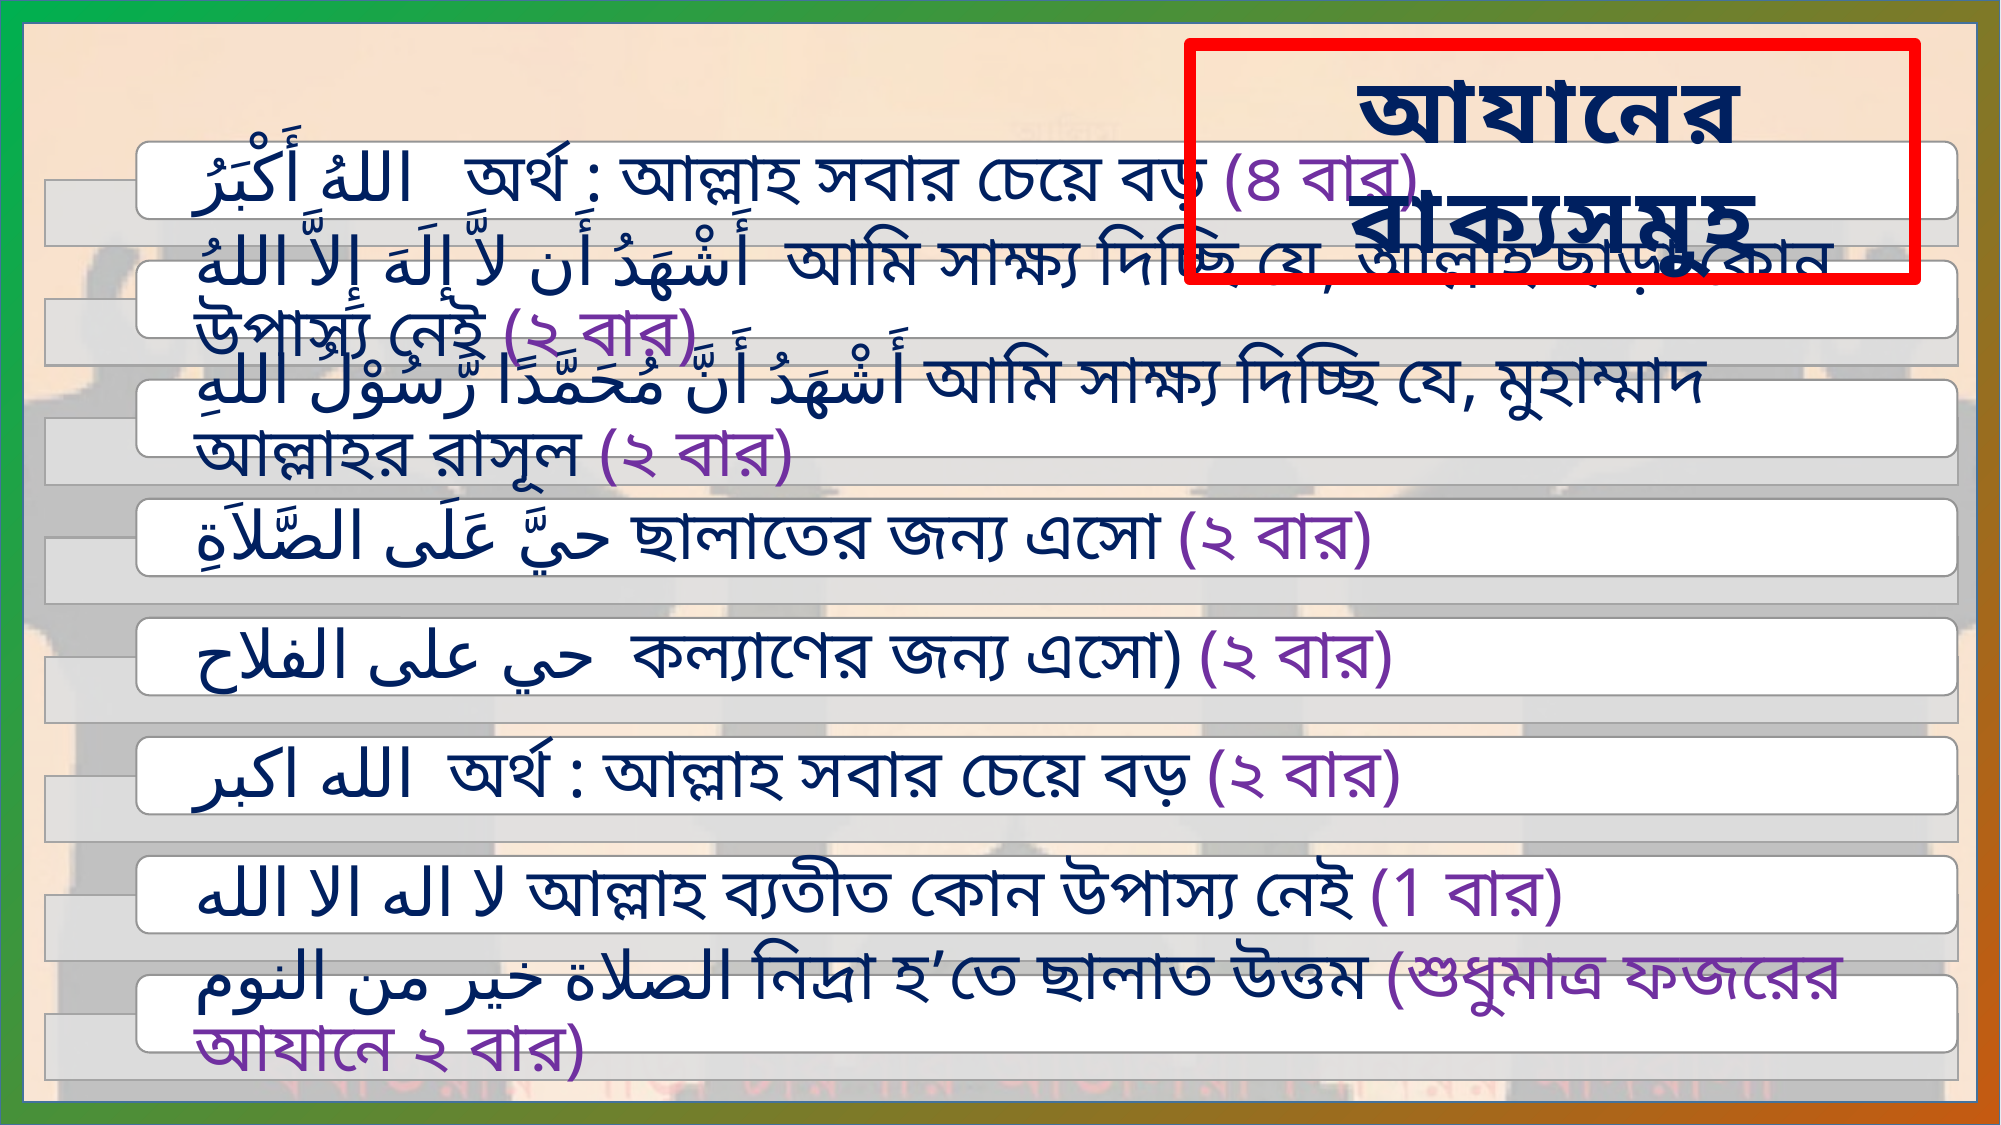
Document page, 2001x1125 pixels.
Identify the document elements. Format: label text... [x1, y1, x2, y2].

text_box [45, 141, 1958, 1081]
text_box আযানের বাক্যসমুহ [1189, 44, 1916, 141]
